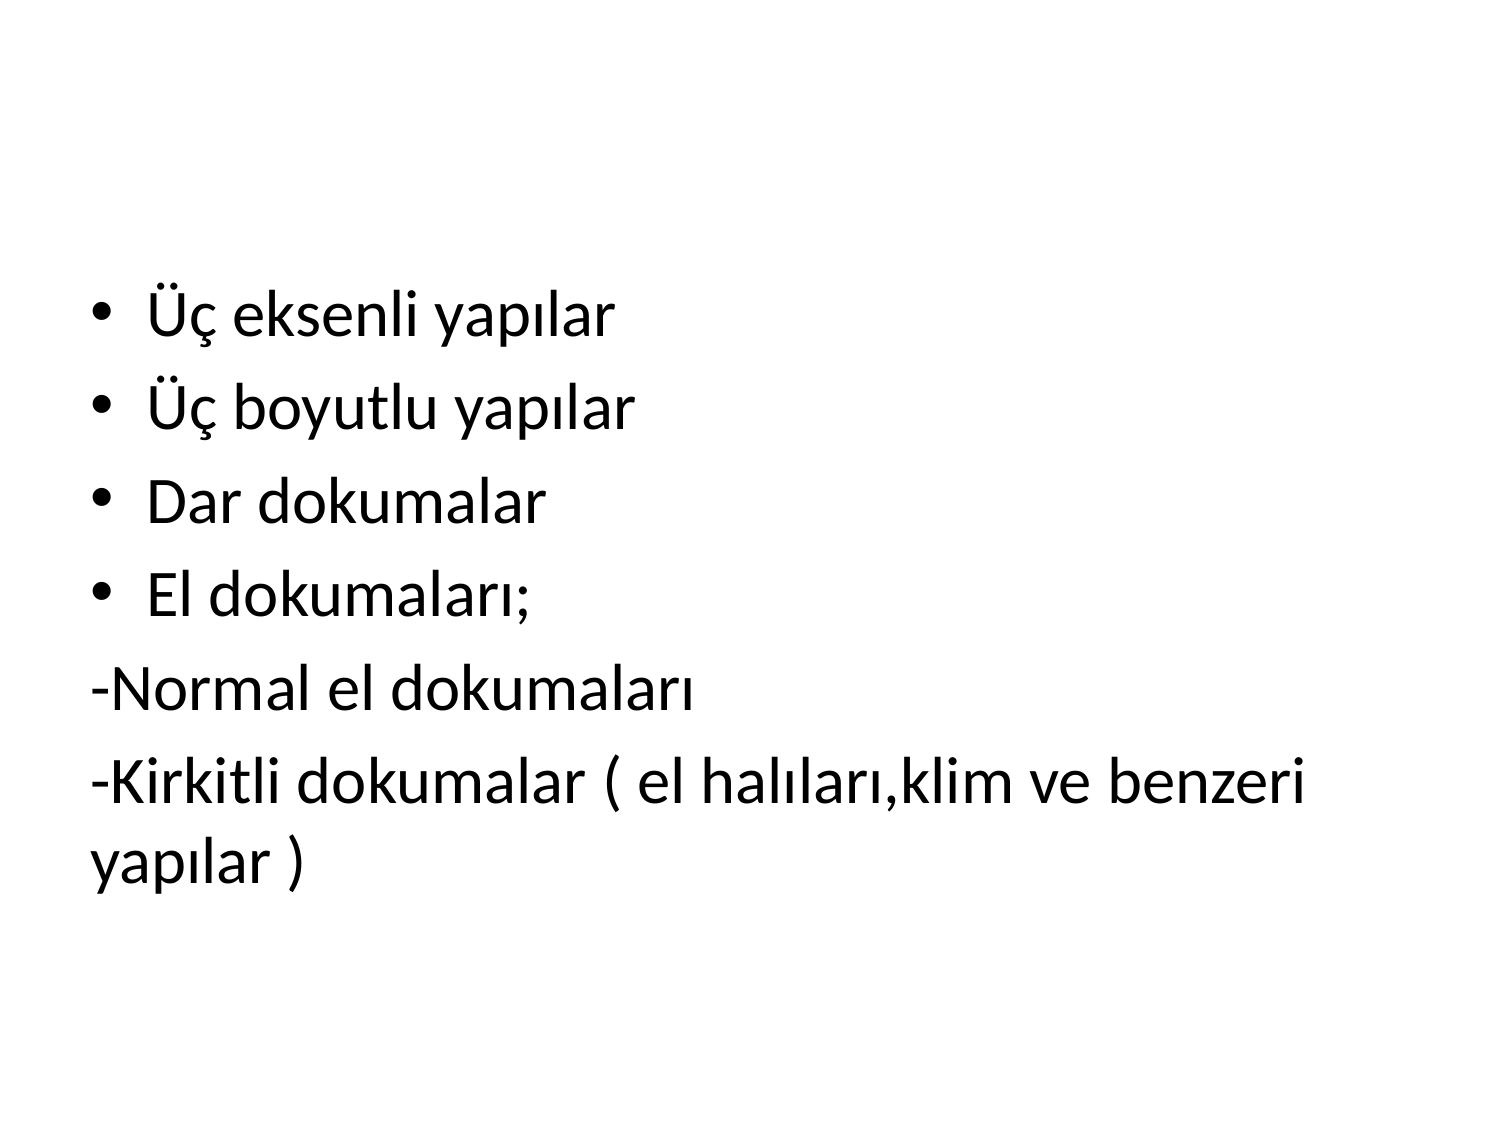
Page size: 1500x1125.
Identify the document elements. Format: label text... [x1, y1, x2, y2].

list Üç eksenli yapılar Üç boyutlu yapılar Dar dokumalar El dokumaları; -Normal el dokumaları -Kirkitli dokumalar ( el halıları,klim ve benzeri yapılar ) [75, 262, 1425, 1005]
